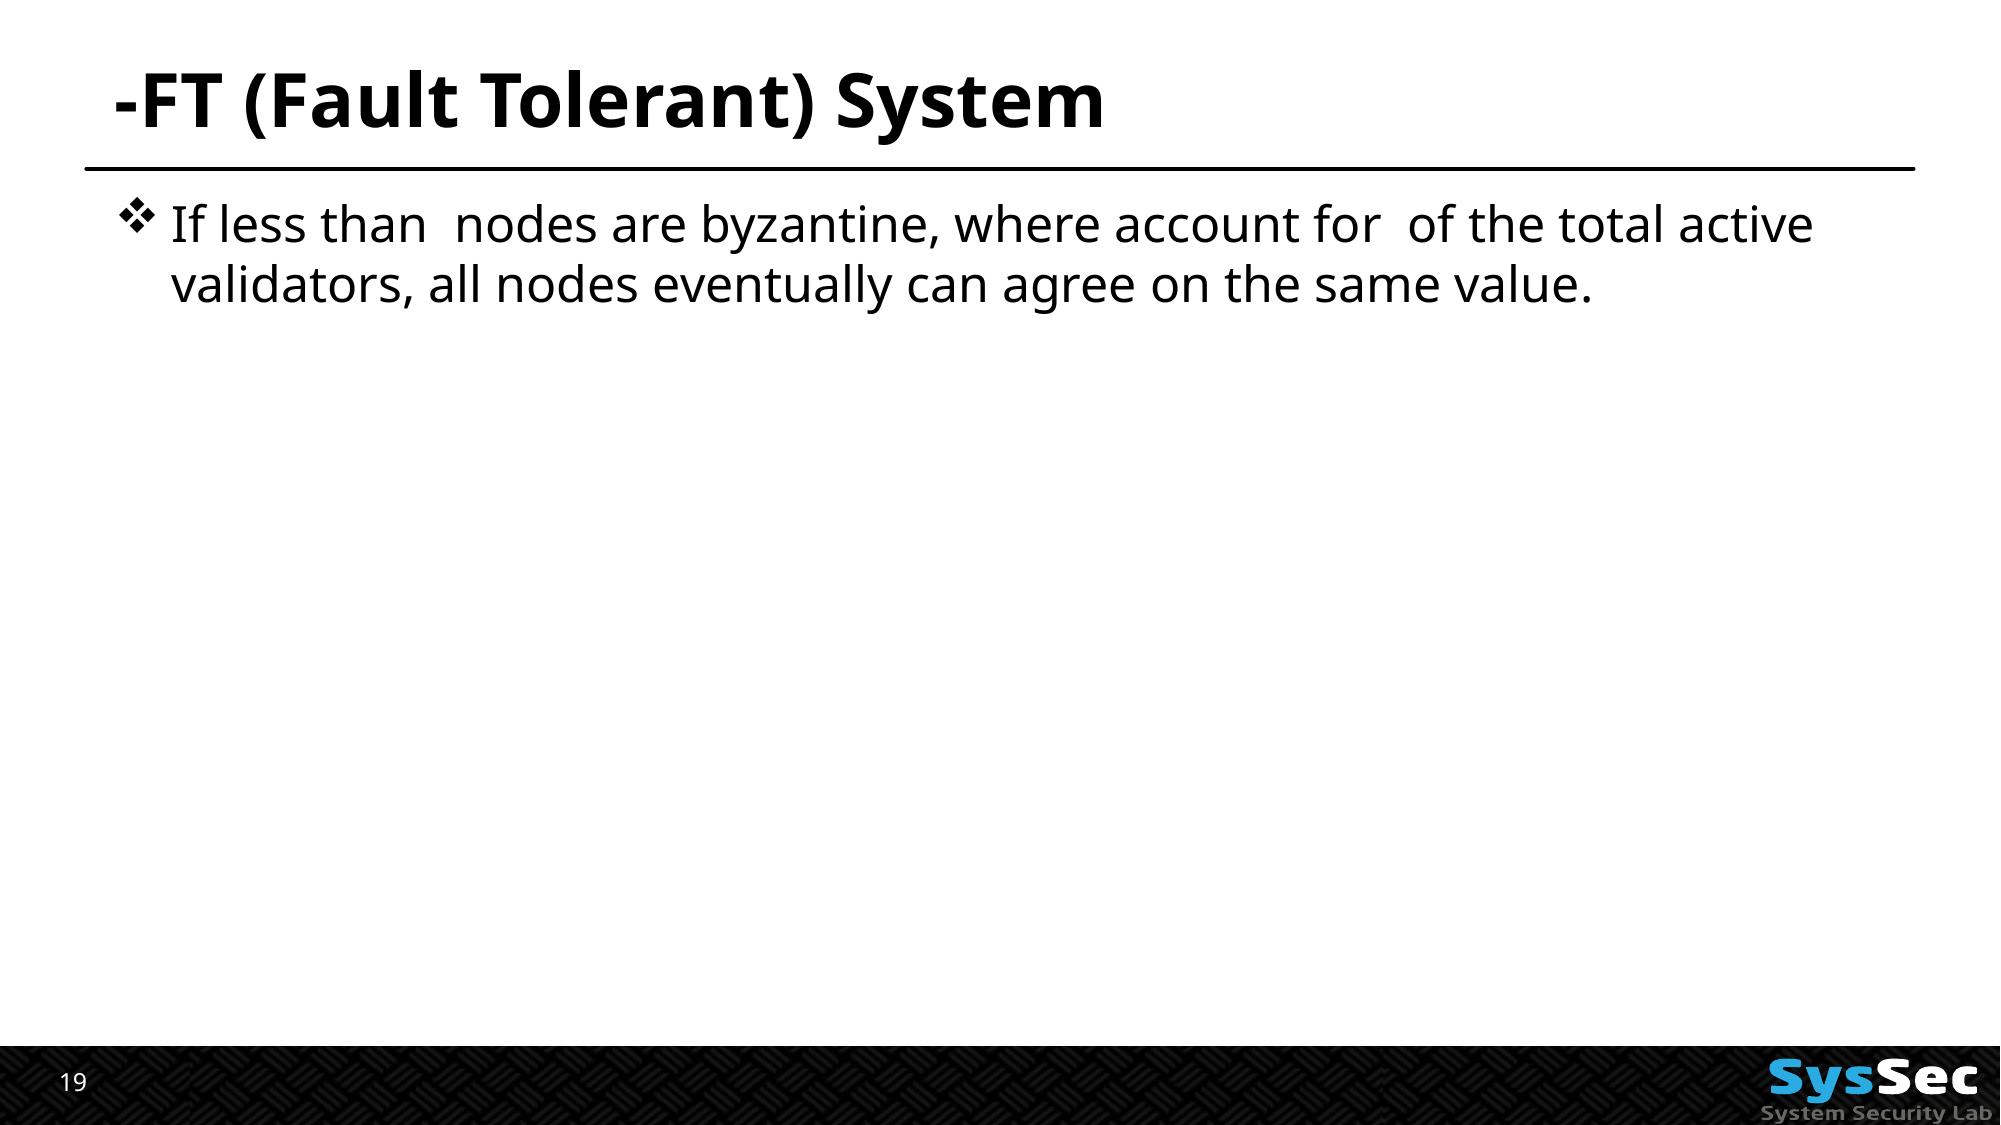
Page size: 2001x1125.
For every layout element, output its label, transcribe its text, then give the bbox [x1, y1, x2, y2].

slide_number 24 [7, 1053, 103, 1114]
